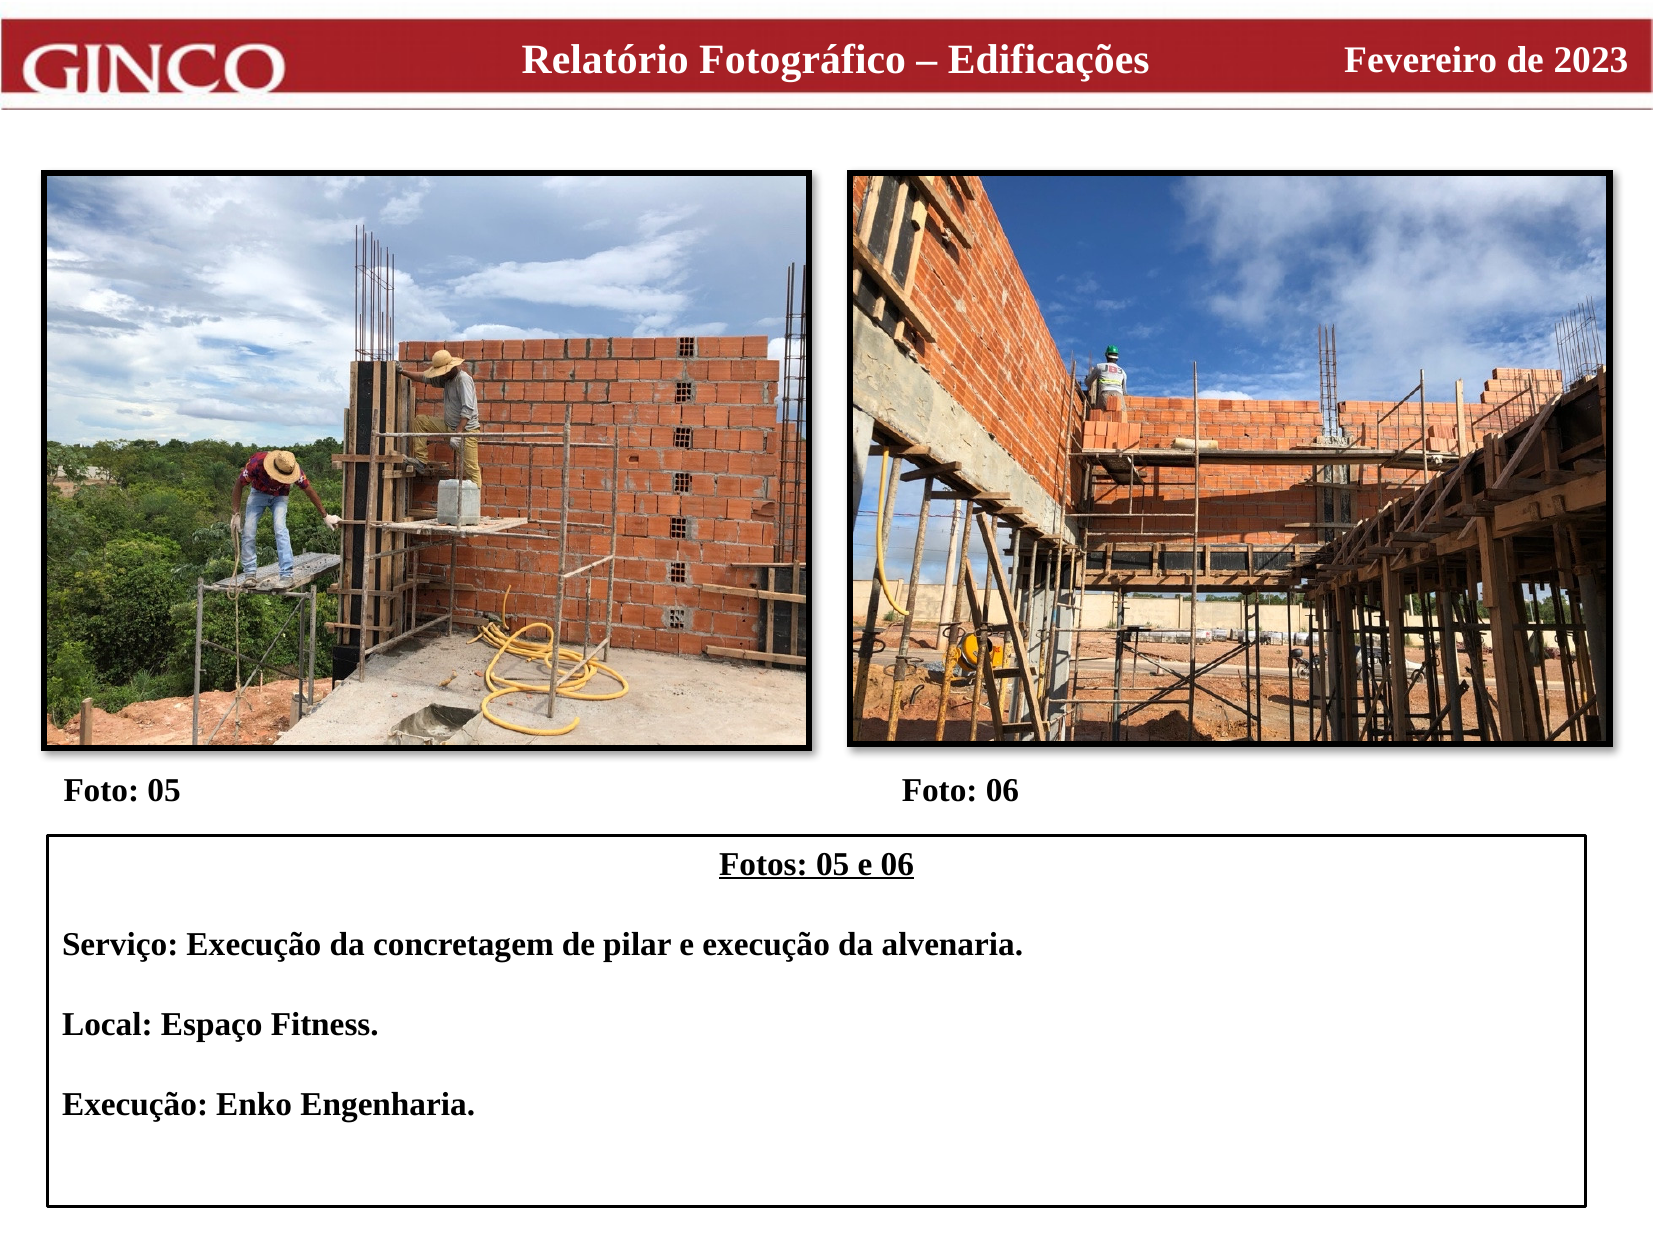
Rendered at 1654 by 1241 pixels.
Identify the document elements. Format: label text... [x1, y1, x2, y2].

picture [46, 176, 806, 746]
picture [0, 2, 1654, 110]
text_box Foto: 06 [887, 760, 1035, 816]
text_box Fotos: 05 e 06 Serviço: Execução da concretagem de pilar e execução da alvenaria. Local: Espaço Fitness. Execução: Enko Engenharia. [47, 835, 1586, 1207]
text_box Foto: 05 [48, 760, 197, 816]
picture [852, 175, 1607, 742]
